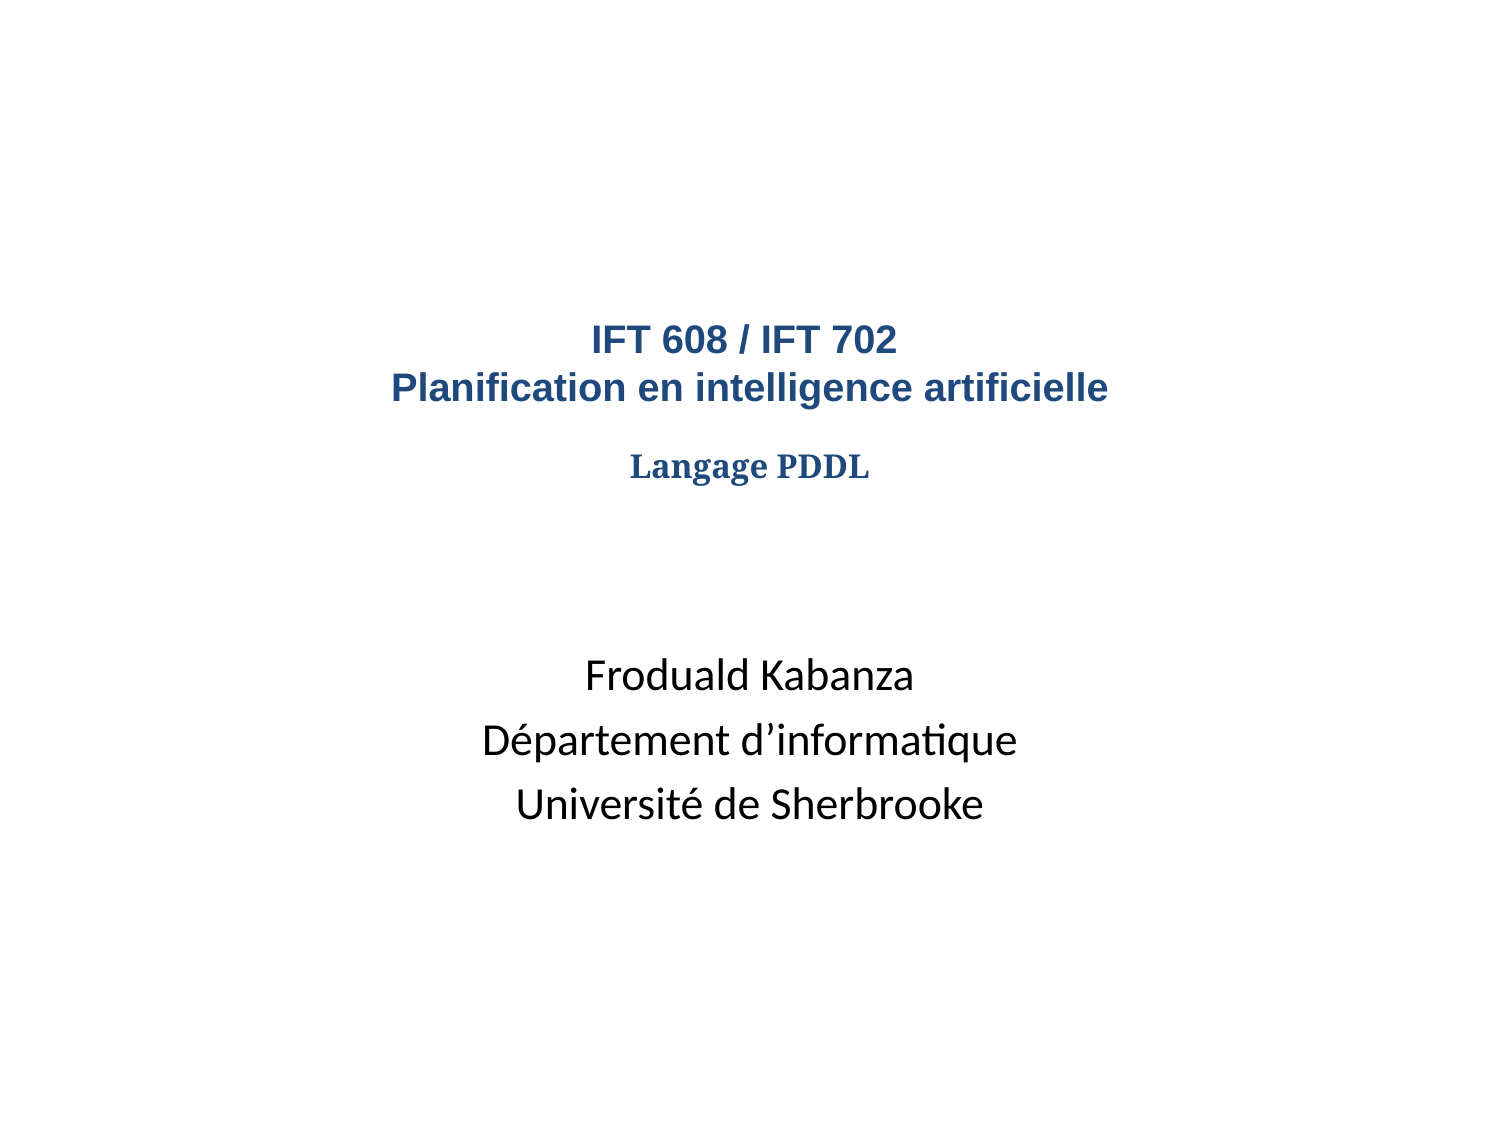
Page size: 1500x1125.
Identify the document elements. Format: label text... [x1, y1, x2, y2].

subtitle Froduald Kabanza Département d’informatique Université de Sherbrooke [225, 637, 1275, 925]
title IFT 608 / IFT 702 Planification en intelligence artificielle Langage PDDL [112, 306, 1388, 494]
